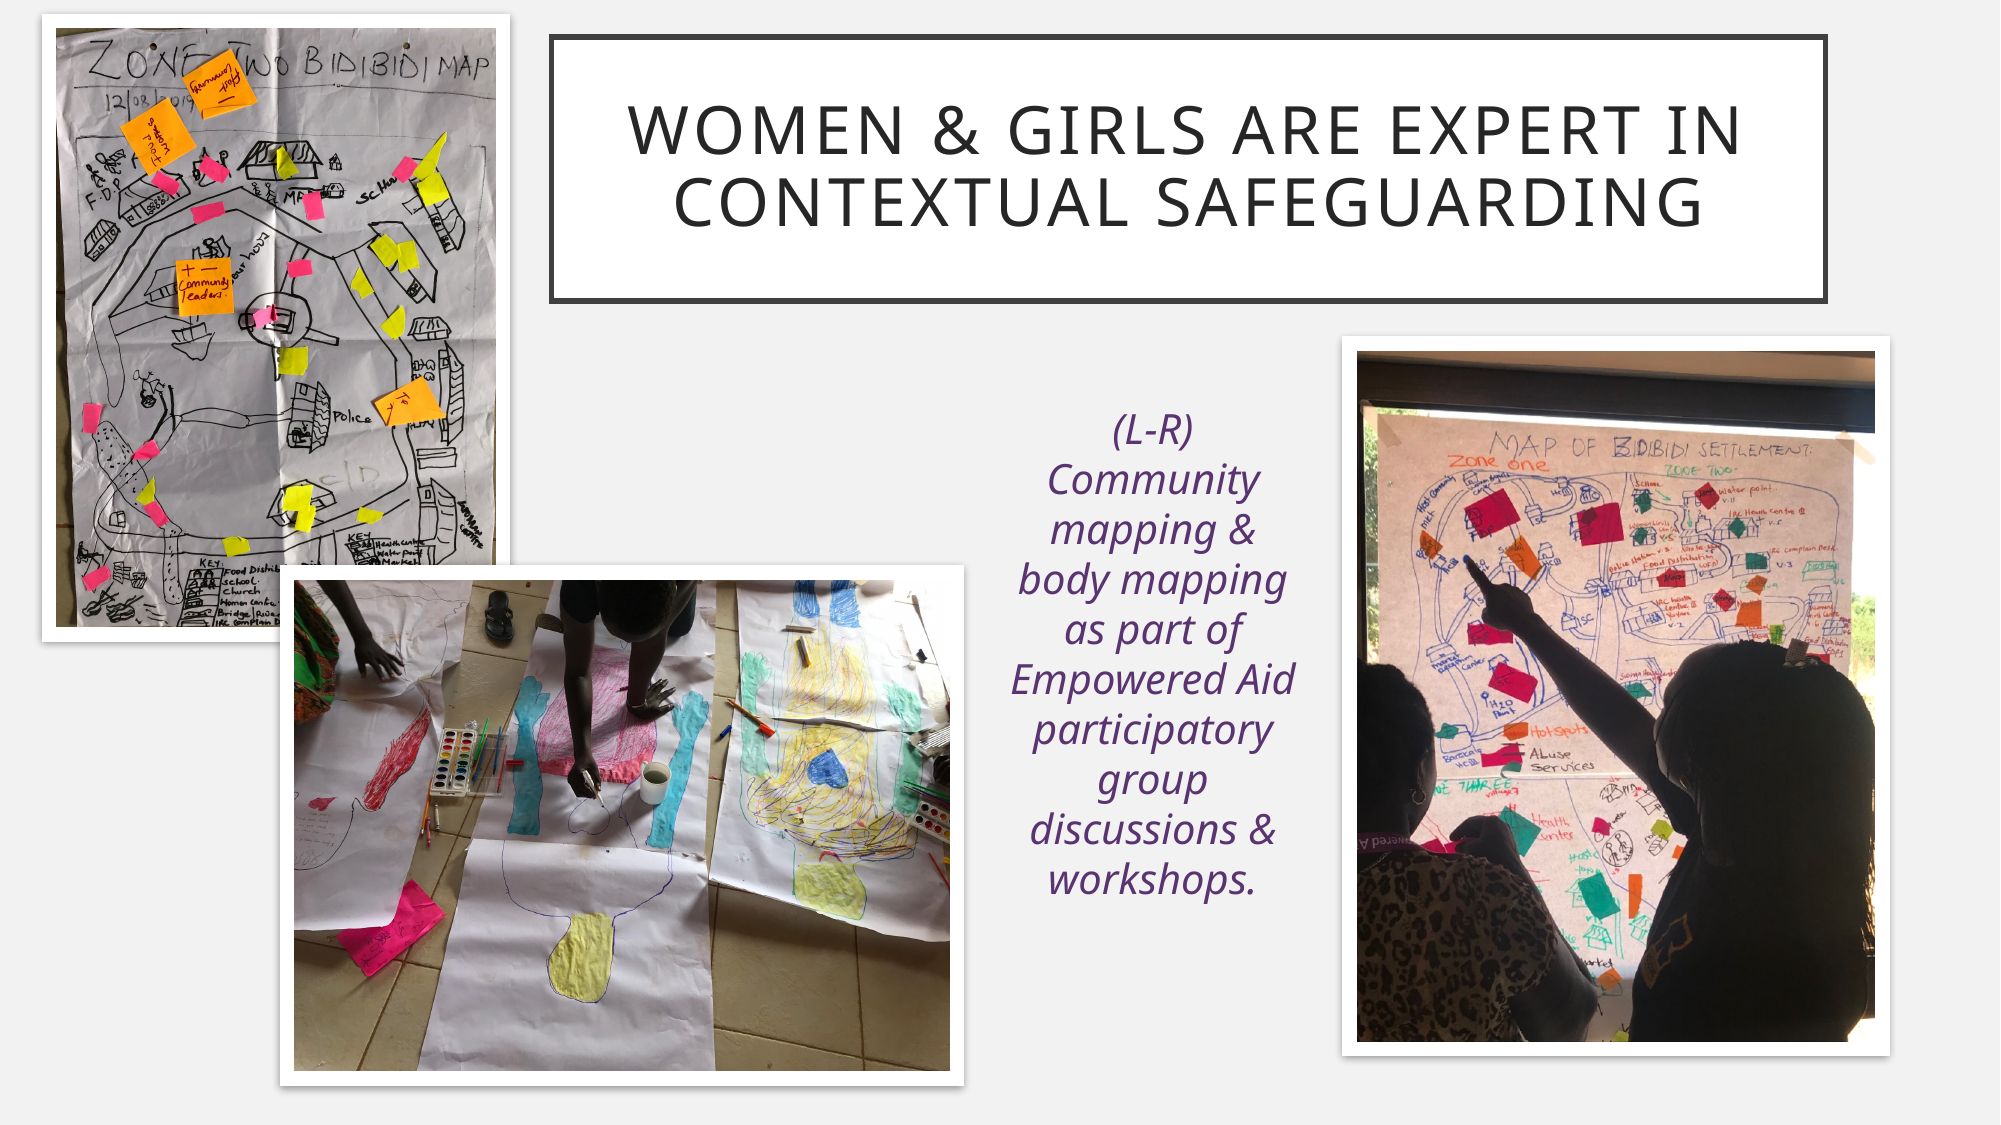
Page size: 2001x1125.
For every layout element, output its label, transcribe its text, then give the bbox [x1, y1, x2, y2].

picture [1270, 351, 1962, 1041]
title women & girls are expert in contextual safeguarding [549, 34, 1828, 304]
picture [56, 28, 950, 1072]
text_box (L-R) Community mapping & body mapping as part of Empowered Aid participatory group discussions & workshops. [989, 395, 1317, 911]
